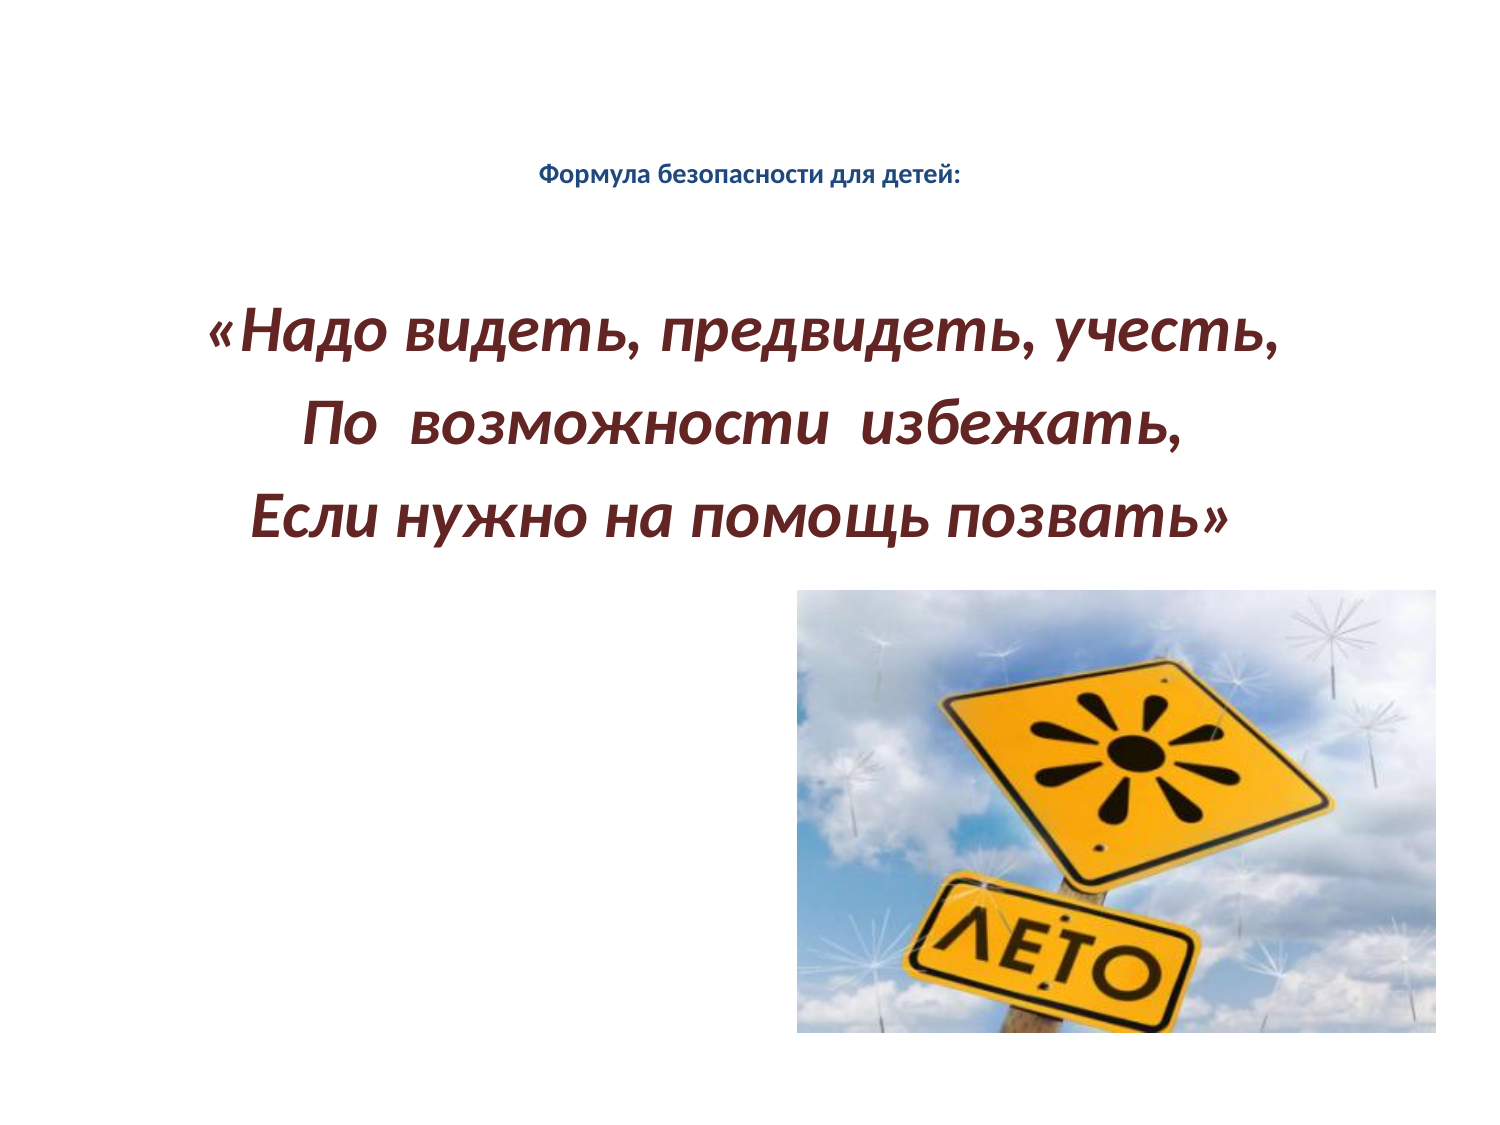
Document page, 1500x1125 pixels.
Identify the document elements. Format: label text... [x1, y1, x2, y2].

title Формула безопасности для детей: [75, 45, 1425, 233]
list «Надо видеть, предвидеть, учесть, По возможности избежать, Если нужно на помощь позвать» [88, 90, 1400, 705]
picture [796, 590, 1436, 1034]
